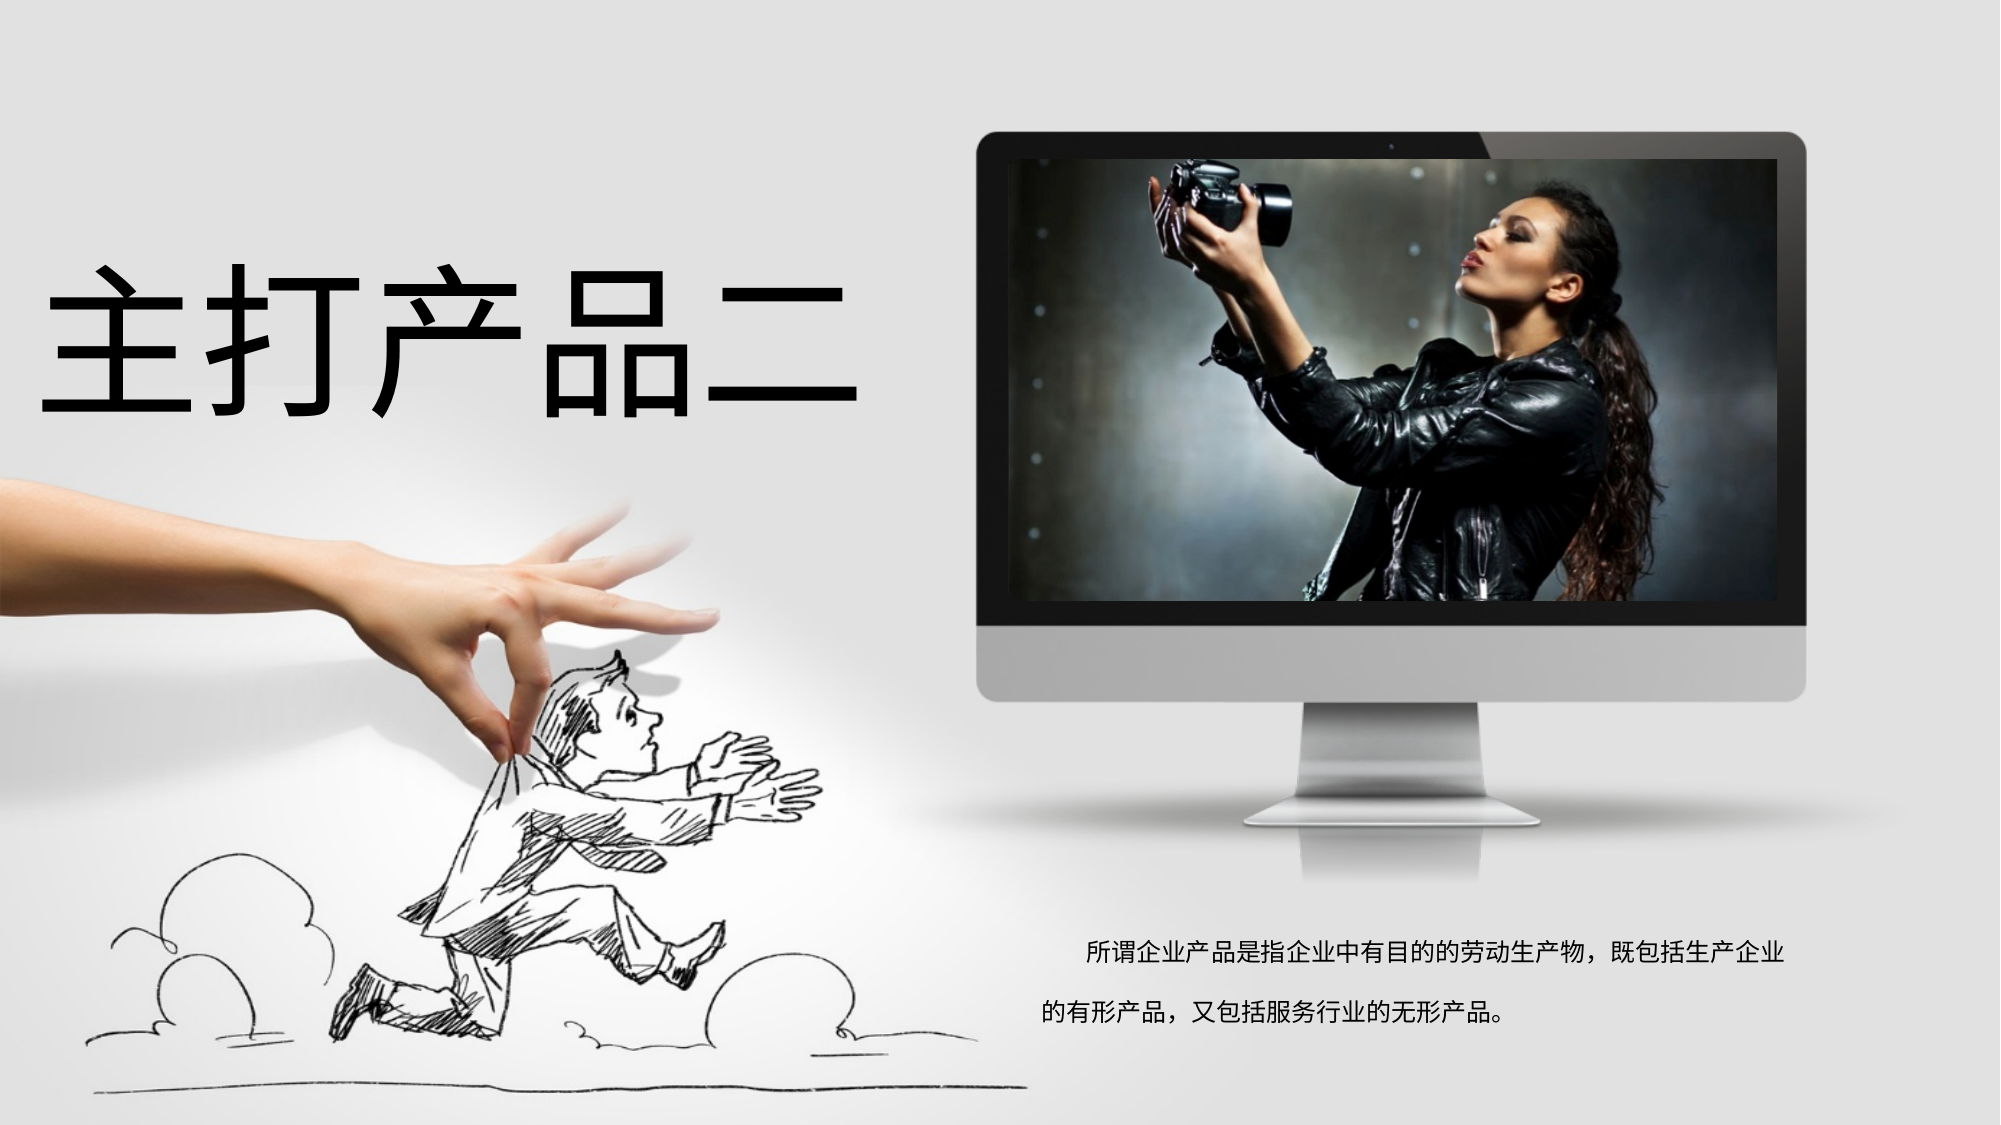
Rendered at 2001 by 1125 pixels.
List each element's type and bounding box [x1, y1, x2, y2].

picture [0, 0, 2000, 1125]
text_box [865, 32, 1912, 951]
